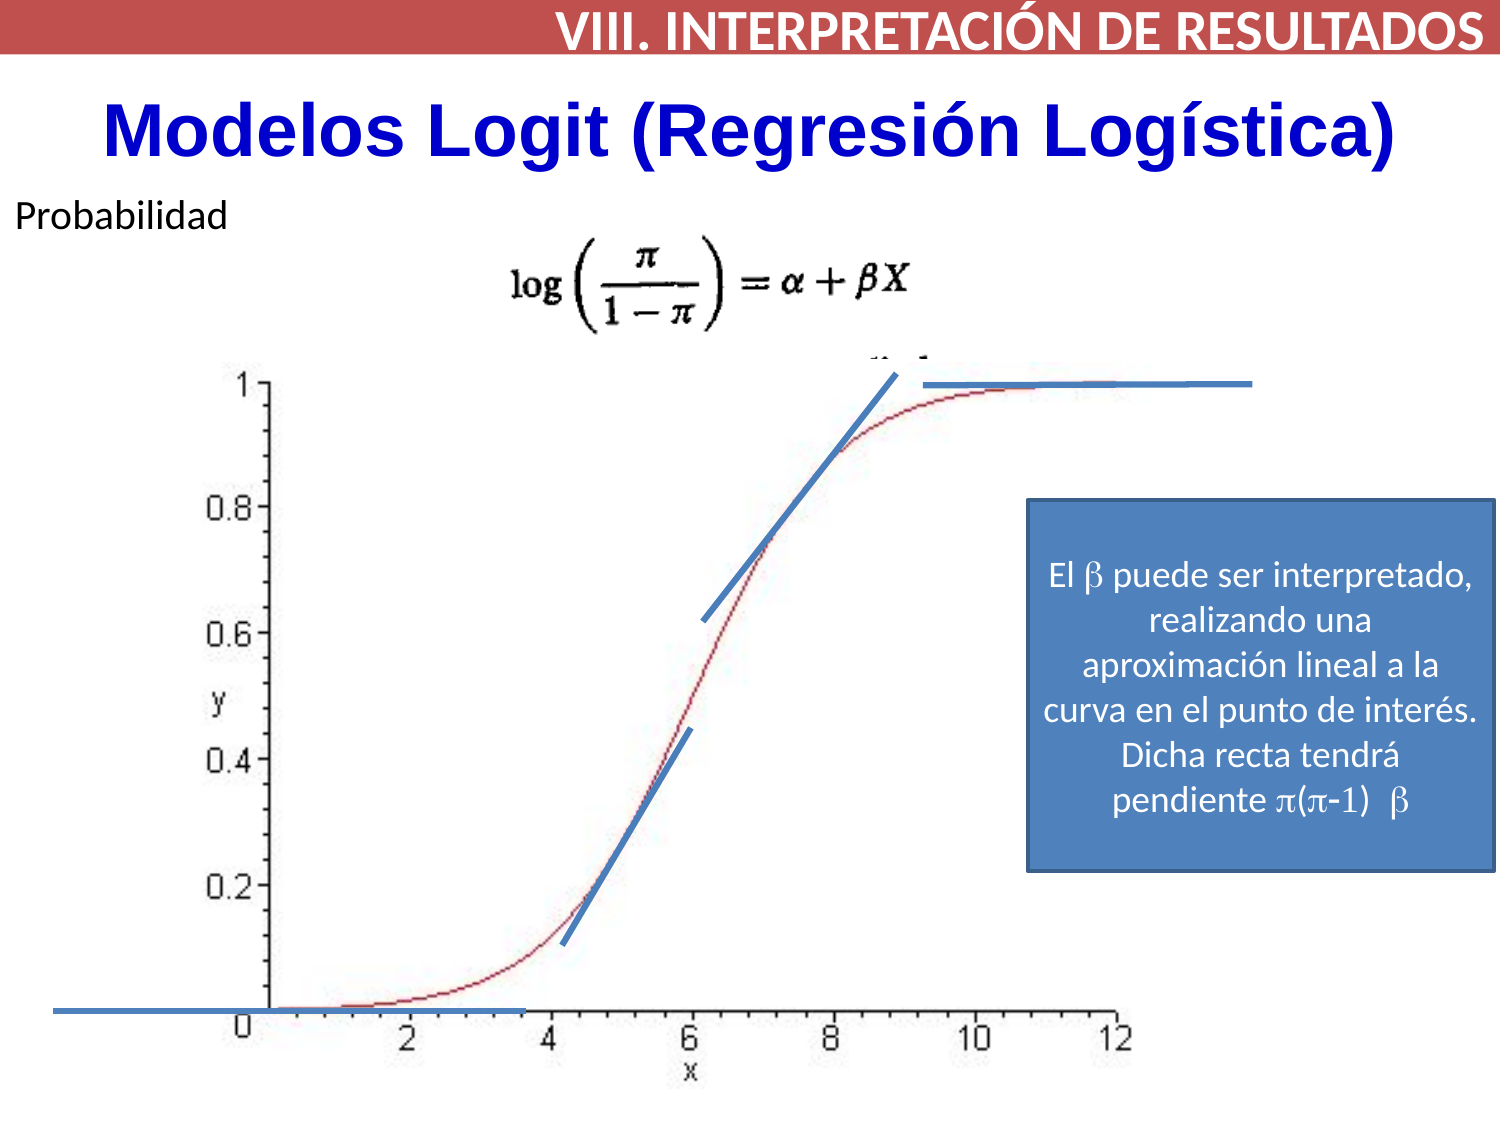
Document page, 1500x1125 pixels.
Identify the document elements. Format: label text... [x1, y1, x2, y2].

title Modelos Logit (Regresión Logística) [75, 57, 1425, 220]
text_box El b puede ser interpretado, realizando una aproximación lineal a la curva en el punto de interés. Dicha recta tendrá pendiente p(p-1) b [1167, 498, 1496, 873]
text_box Probabilidad [0, 180, 266, 246]
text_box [561, 727, 692, 946]
picture [499, 213, 940, 359]
picture [182, 361, 1162, 1089]
text_box VIII. INTERPRETACIÓN DE RESULTADOS [0, 1, 1500, 57]
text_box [702, 373, 897, 622]
